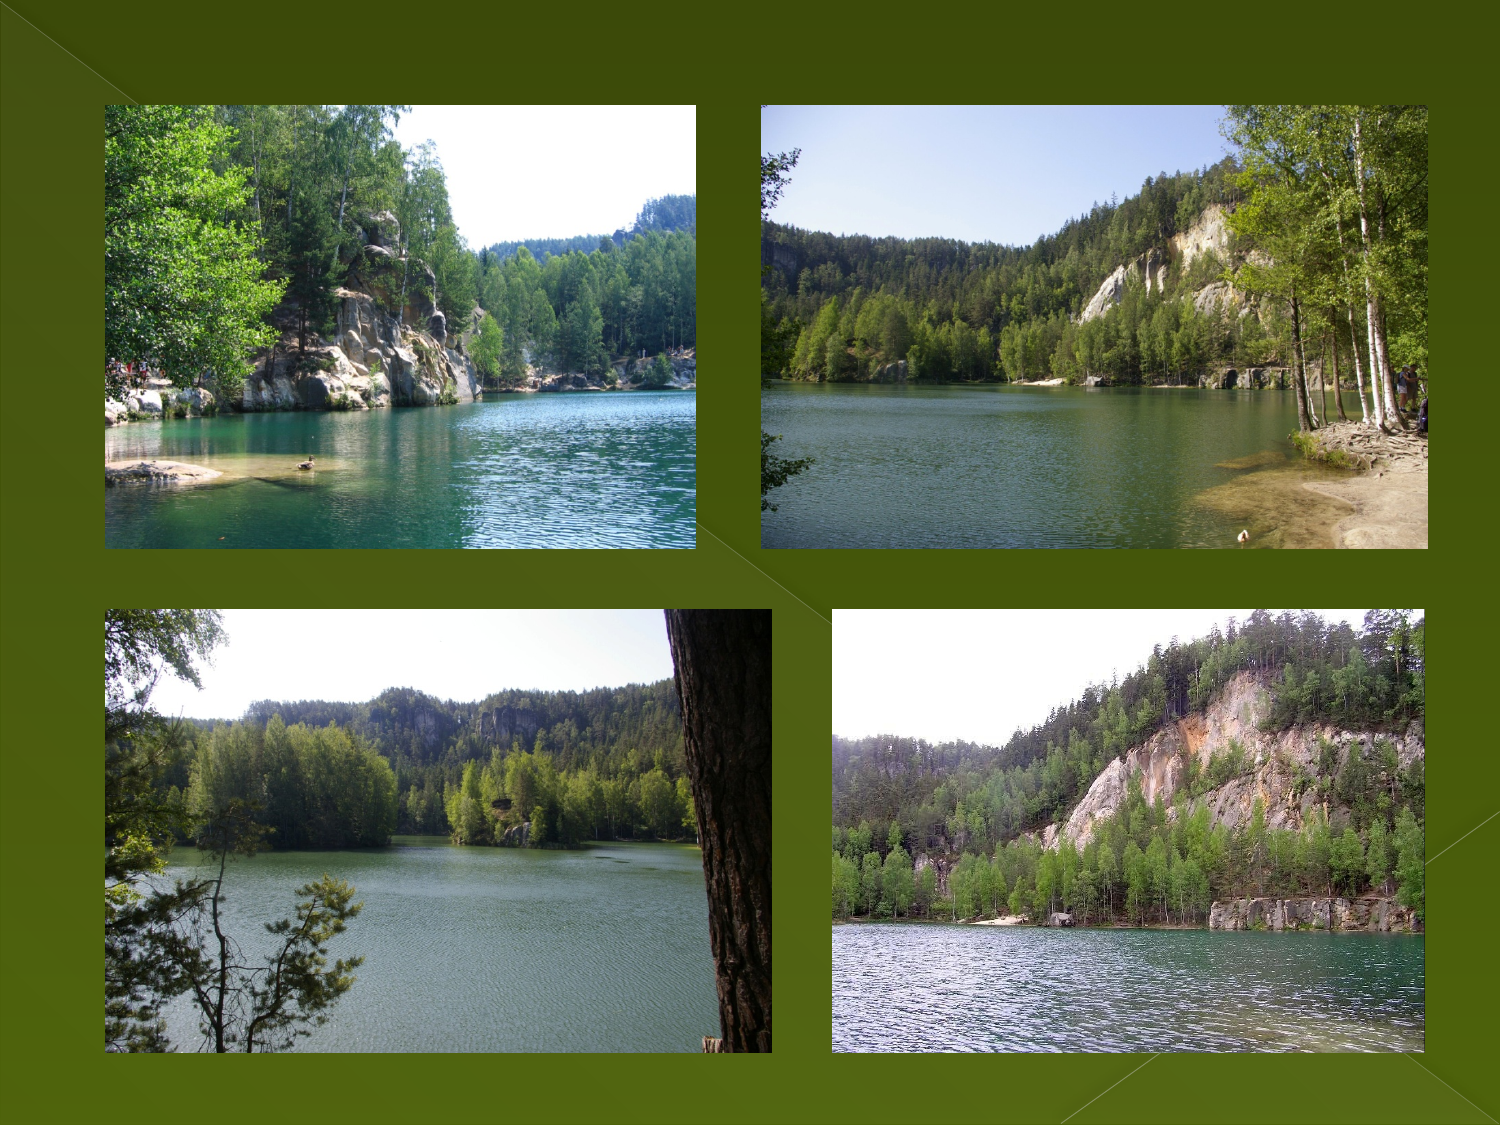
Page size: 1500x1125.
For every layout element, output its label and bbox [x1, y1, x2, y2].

picture [761, 105, 1428, 549]
picture [831, 609, 1425, 1053]
picture [105, 105, 697, 549]
picture [105, 609, 772, 1053]
